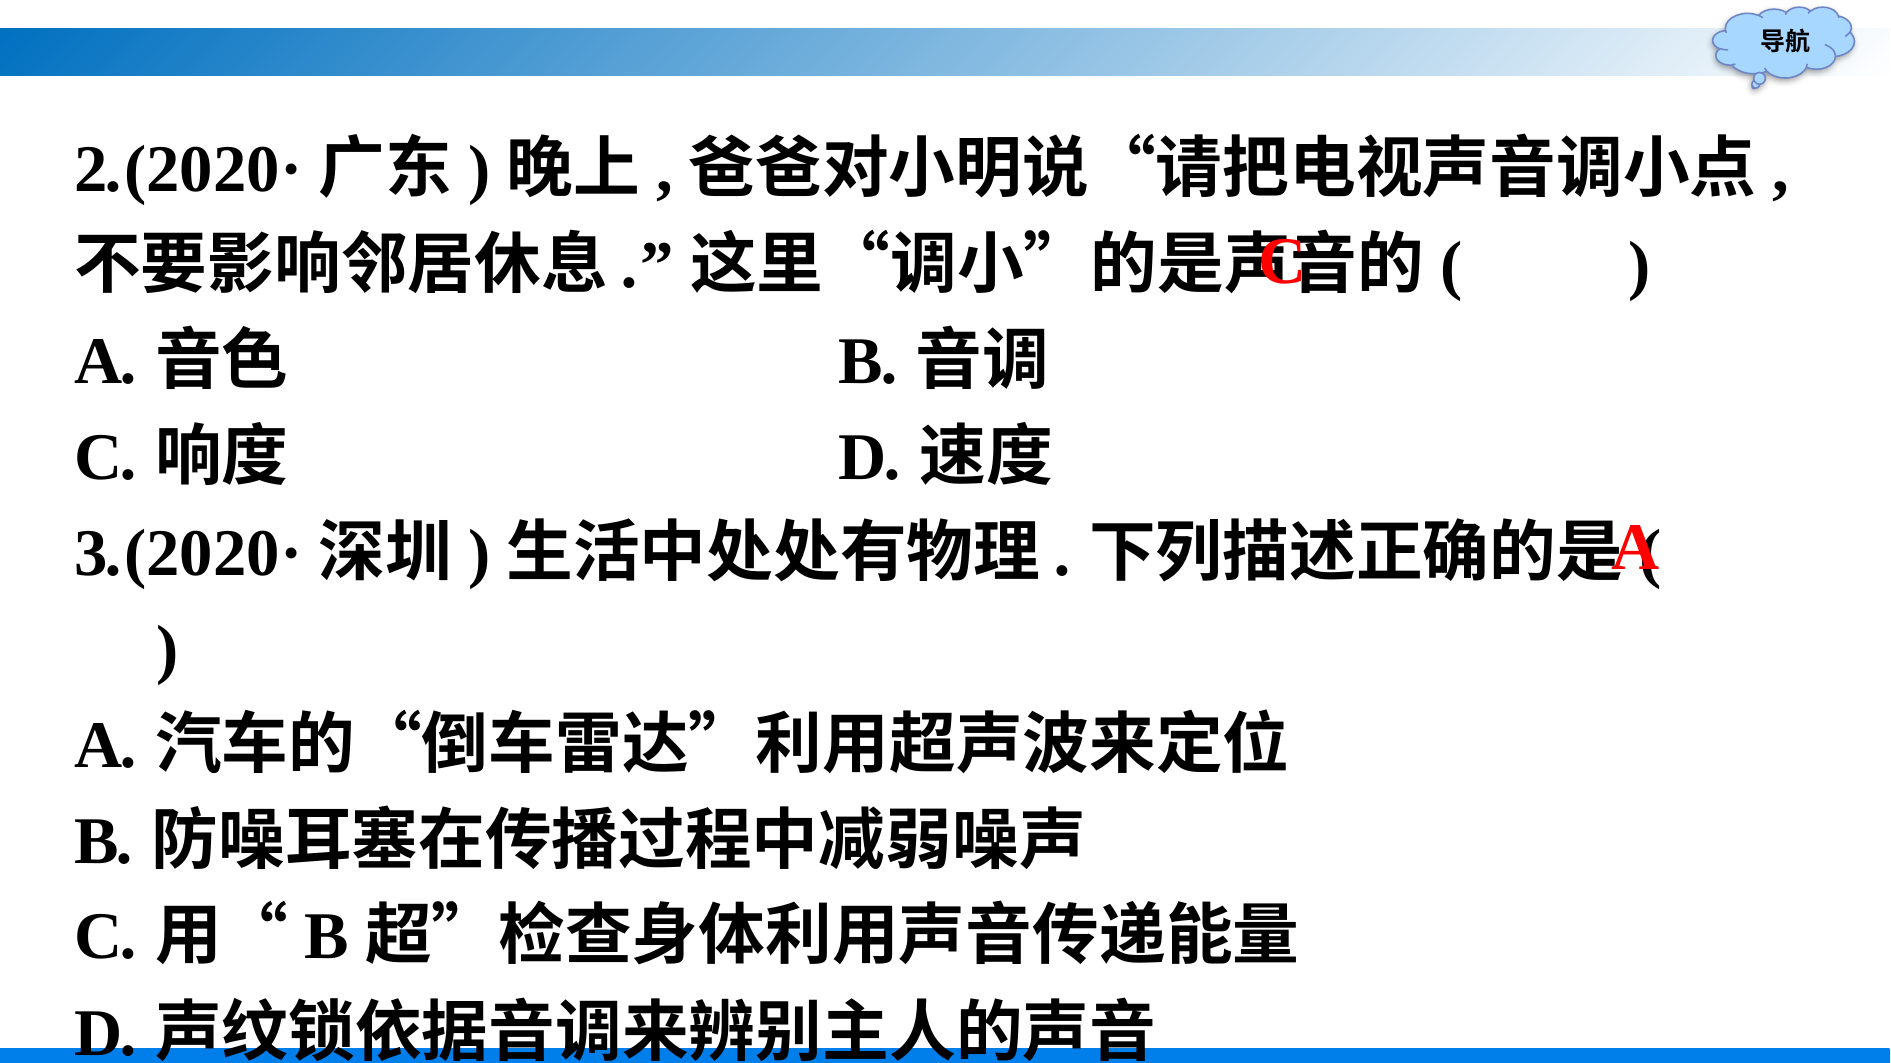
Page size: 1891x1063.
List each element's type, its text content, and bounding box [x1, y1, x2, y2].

text_box 2.(2020·广东)晚上,爸爸对小明说“请把电视声音调小点,不要影响邻居休息.”这里“调小”的是声音的( ) A.音色 B.音调 C.响度 D.速度 3.(2020·深圳)生活中处处有物理.下列描述正确的是( ) A.汽车的“倒车雷达”利用超声波来定位 B.防噪耳塞在传播过程中减弱噪声 C.用“B超”检查身体利用声音传递能量 D.声纹锁依据音调来辨别主人的声音 [59, 101, 1833, 1063]
text_box C [1244, 209, 1323, 304]
text_box A [1596, 495, 1675, 591]
